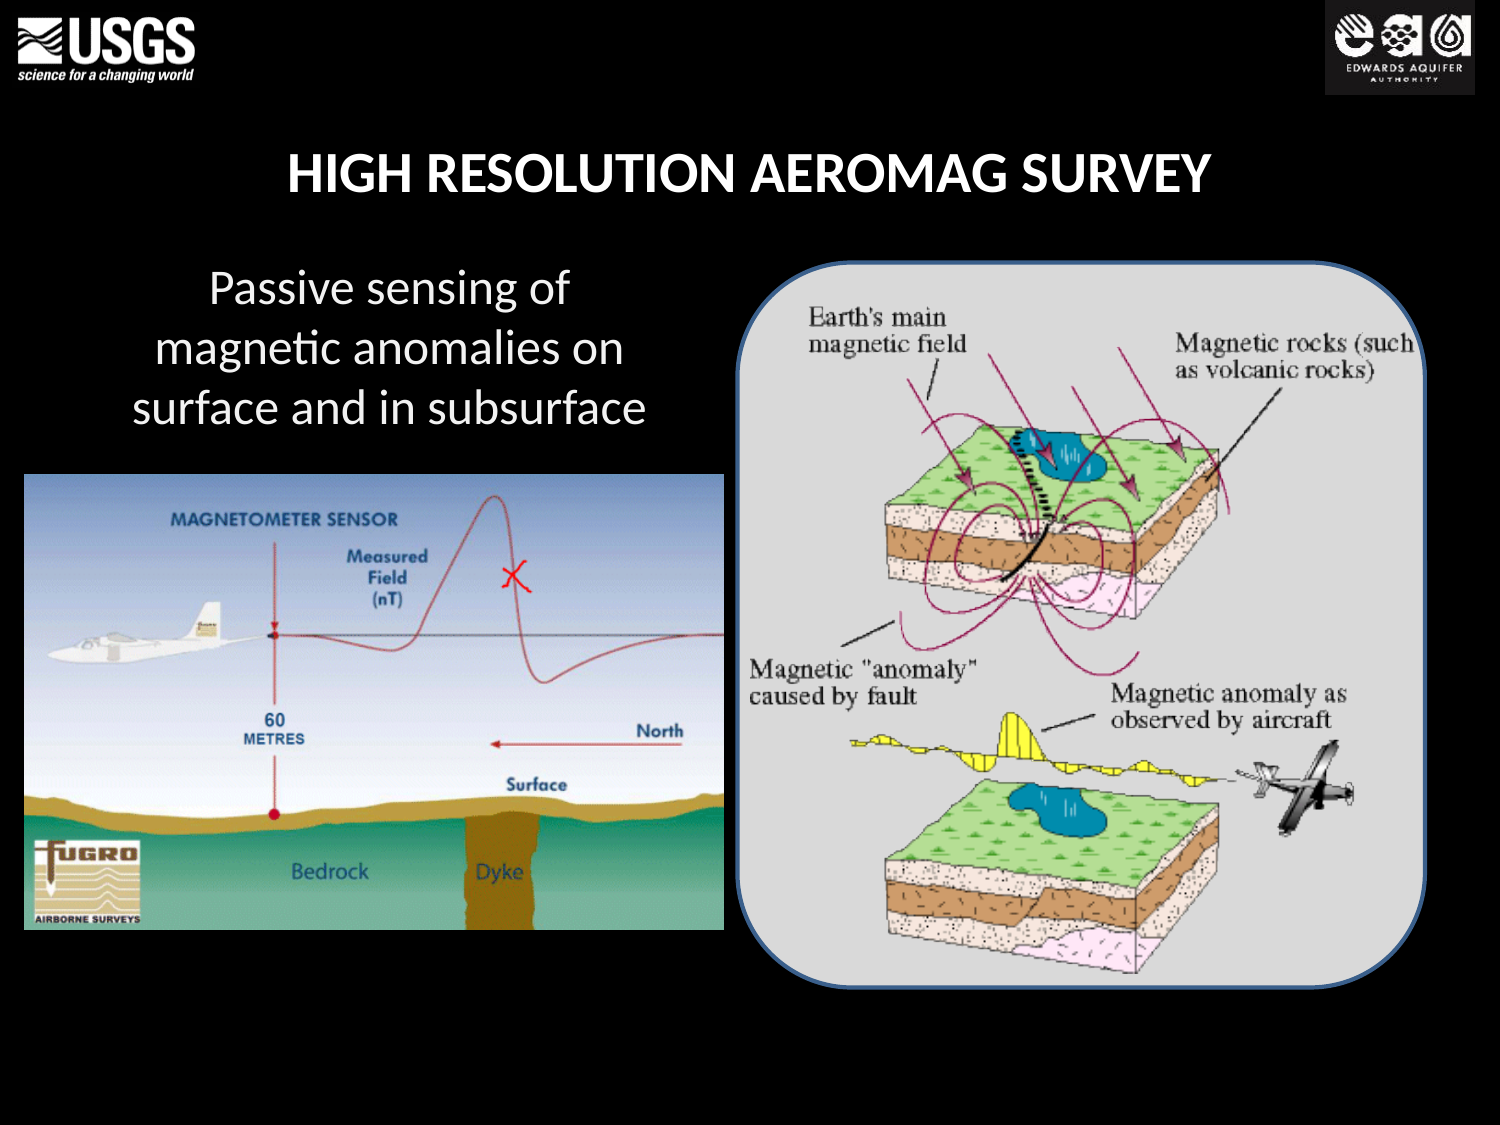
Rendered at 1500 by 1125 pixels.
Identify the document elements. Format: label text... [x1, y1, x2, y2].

text_box [735, 332, 744, 918]
text_box Passive sensing of magnetic anomalies on surface and in subsurface [112, 247, 667, 443]
picture [749, 300, 1422, 975]
picture [1324, 0, 1476, 95]
text_box [765, 263, 1397, 299]
picture [24, 474, 724, 930]
picture [12, 12, 201, 88]
title High Resolution Aeromag Survey [75, 75, 1425, 263]
text_box [813, 983, 1349, 990]
